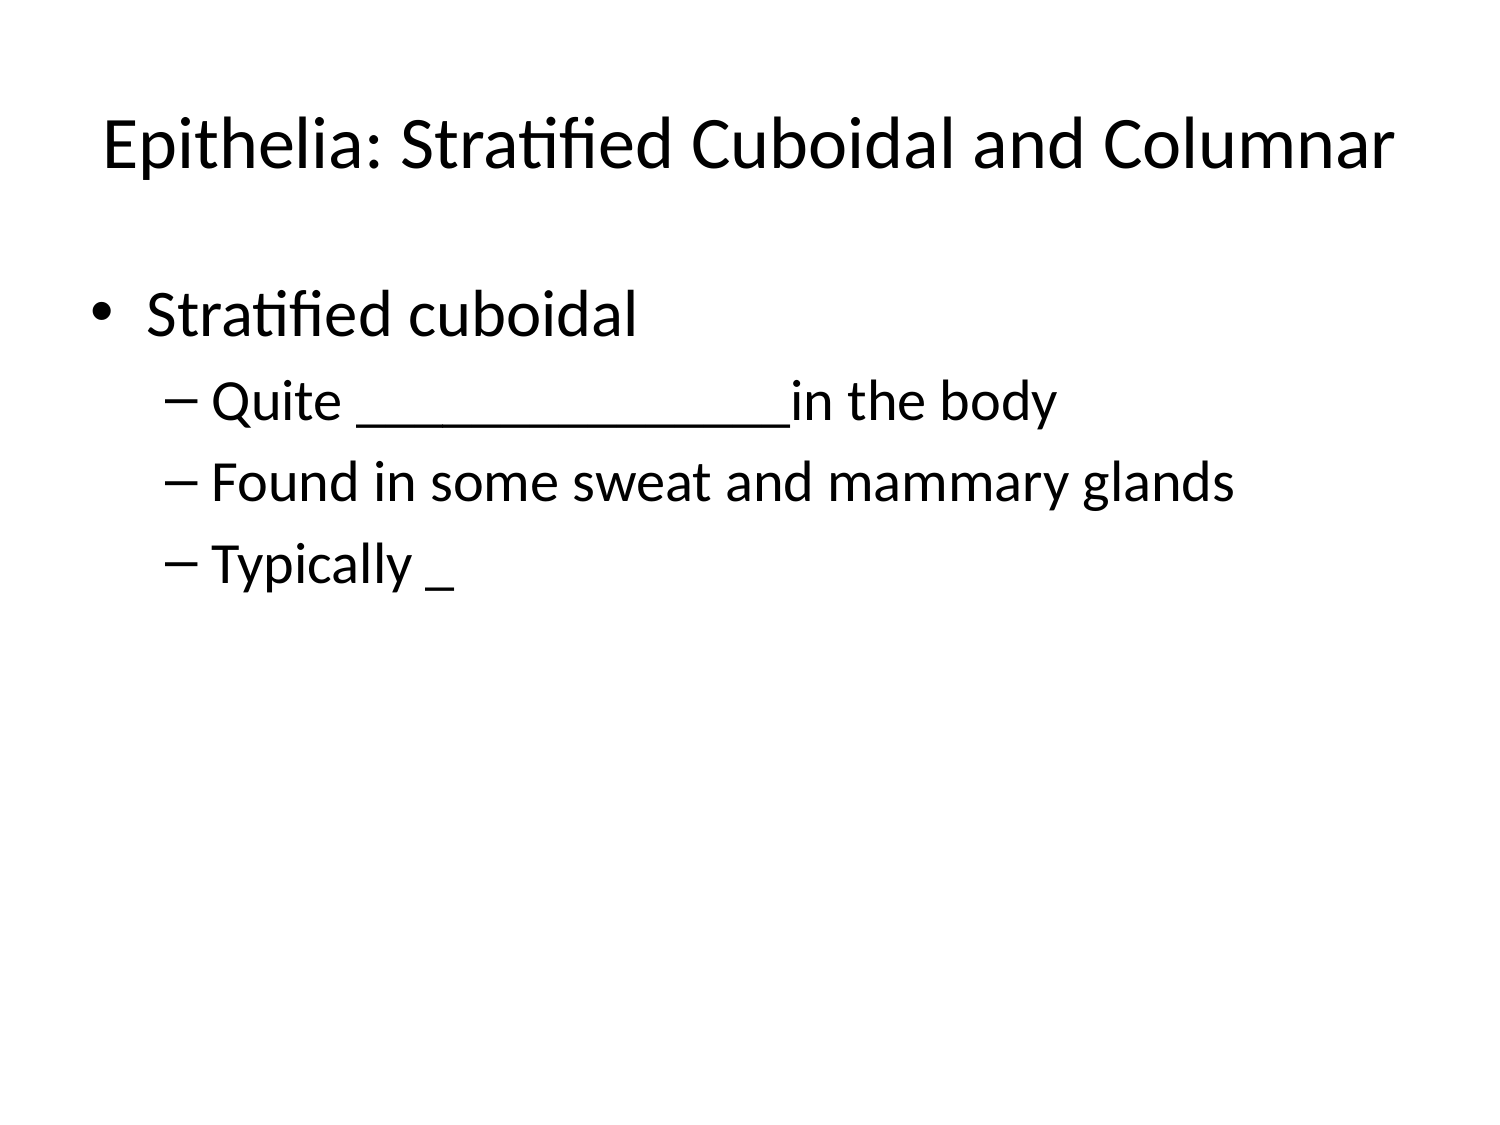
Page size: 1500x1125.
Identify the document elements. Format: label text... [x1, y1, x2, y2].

title Epithelia: Stratified Cuboidal and Columnar [74, 44, 1426, 233]
list Stratified cuboidal Quite _______________in the body Found in some sweat and mammary glands Typically _ [74, 262, 1426, 1006]
